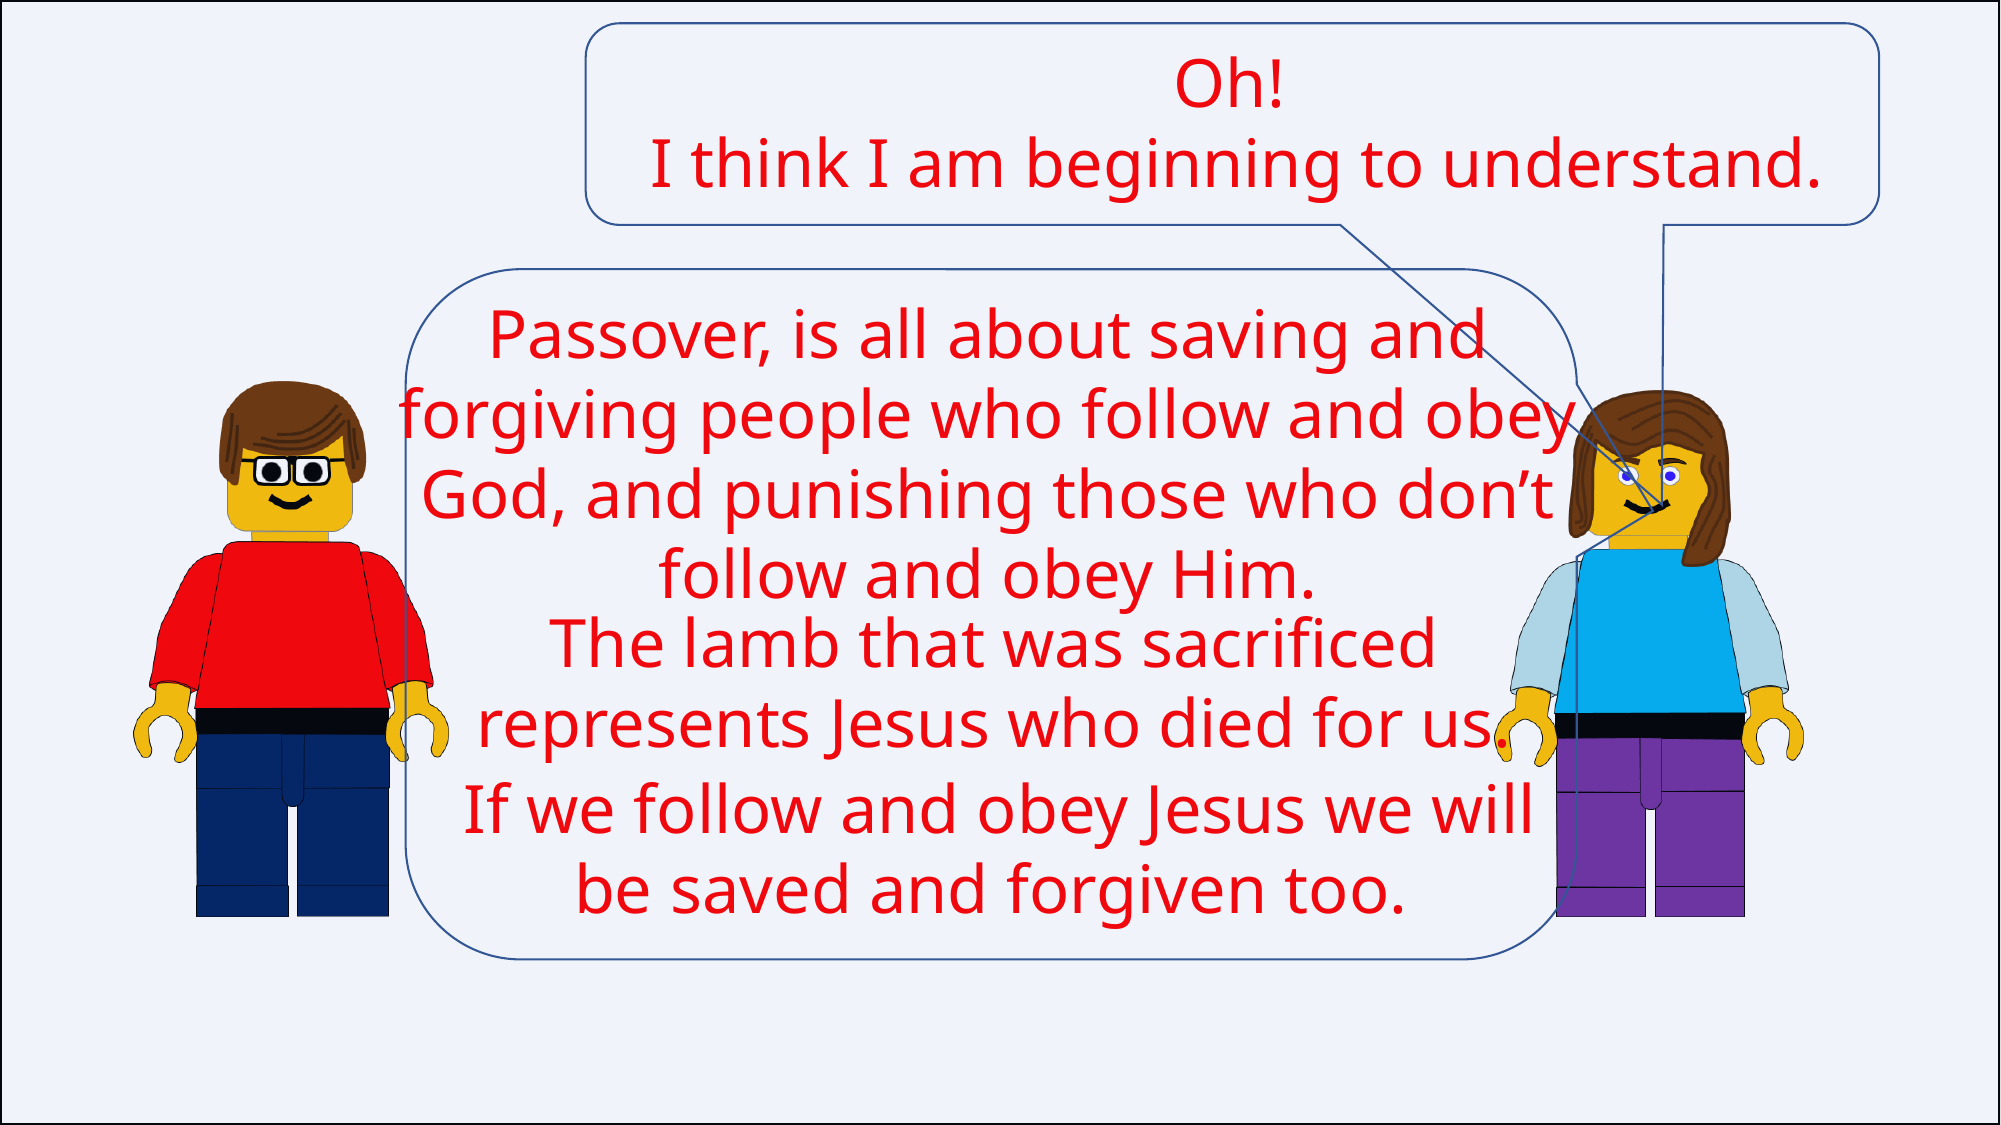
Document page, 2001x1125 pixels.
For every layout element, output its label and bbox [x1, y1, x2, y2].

text_box [585, 23, 1891, 225]
text_box [0, 0, 2000, 1125]
picture [1604, 390, 1804, 917]
text_box [372, 269, 1604, 960]
picture [133, 381, 372, 917]
